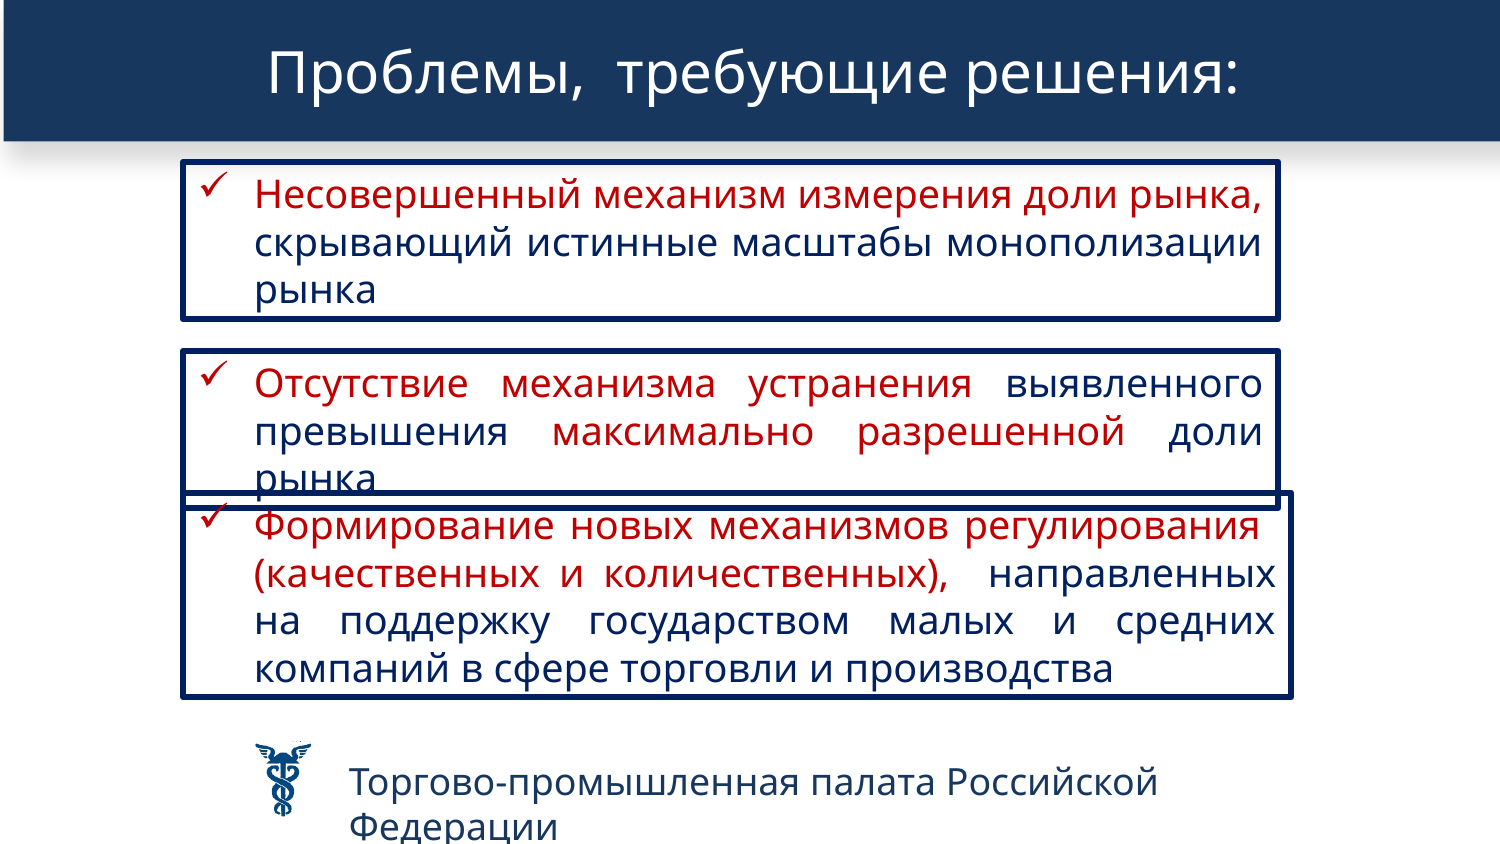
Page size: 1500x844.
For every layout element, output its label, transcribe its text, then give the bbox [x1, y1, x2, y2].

text_box Проблемы, требующие решения: [1, 0, 1500, 143]
text_box Отсутствие механизма устранения выявленного превышения максимально разрешенной доли рынка [183, 350, 1279, 492]
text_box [228, 741, 1286, 820]
text_box Несовершенный механизм измерения доли рынка, скрывающий истинные масштабы монополизации рынка [183, 161, 1279, 320]
text_box Формирование новых механизмов регулирования (качественных и количественных), направленных на поддержку государством малых и средних компаний в сфере торговли и производства [183, 492, 1292, 698]
